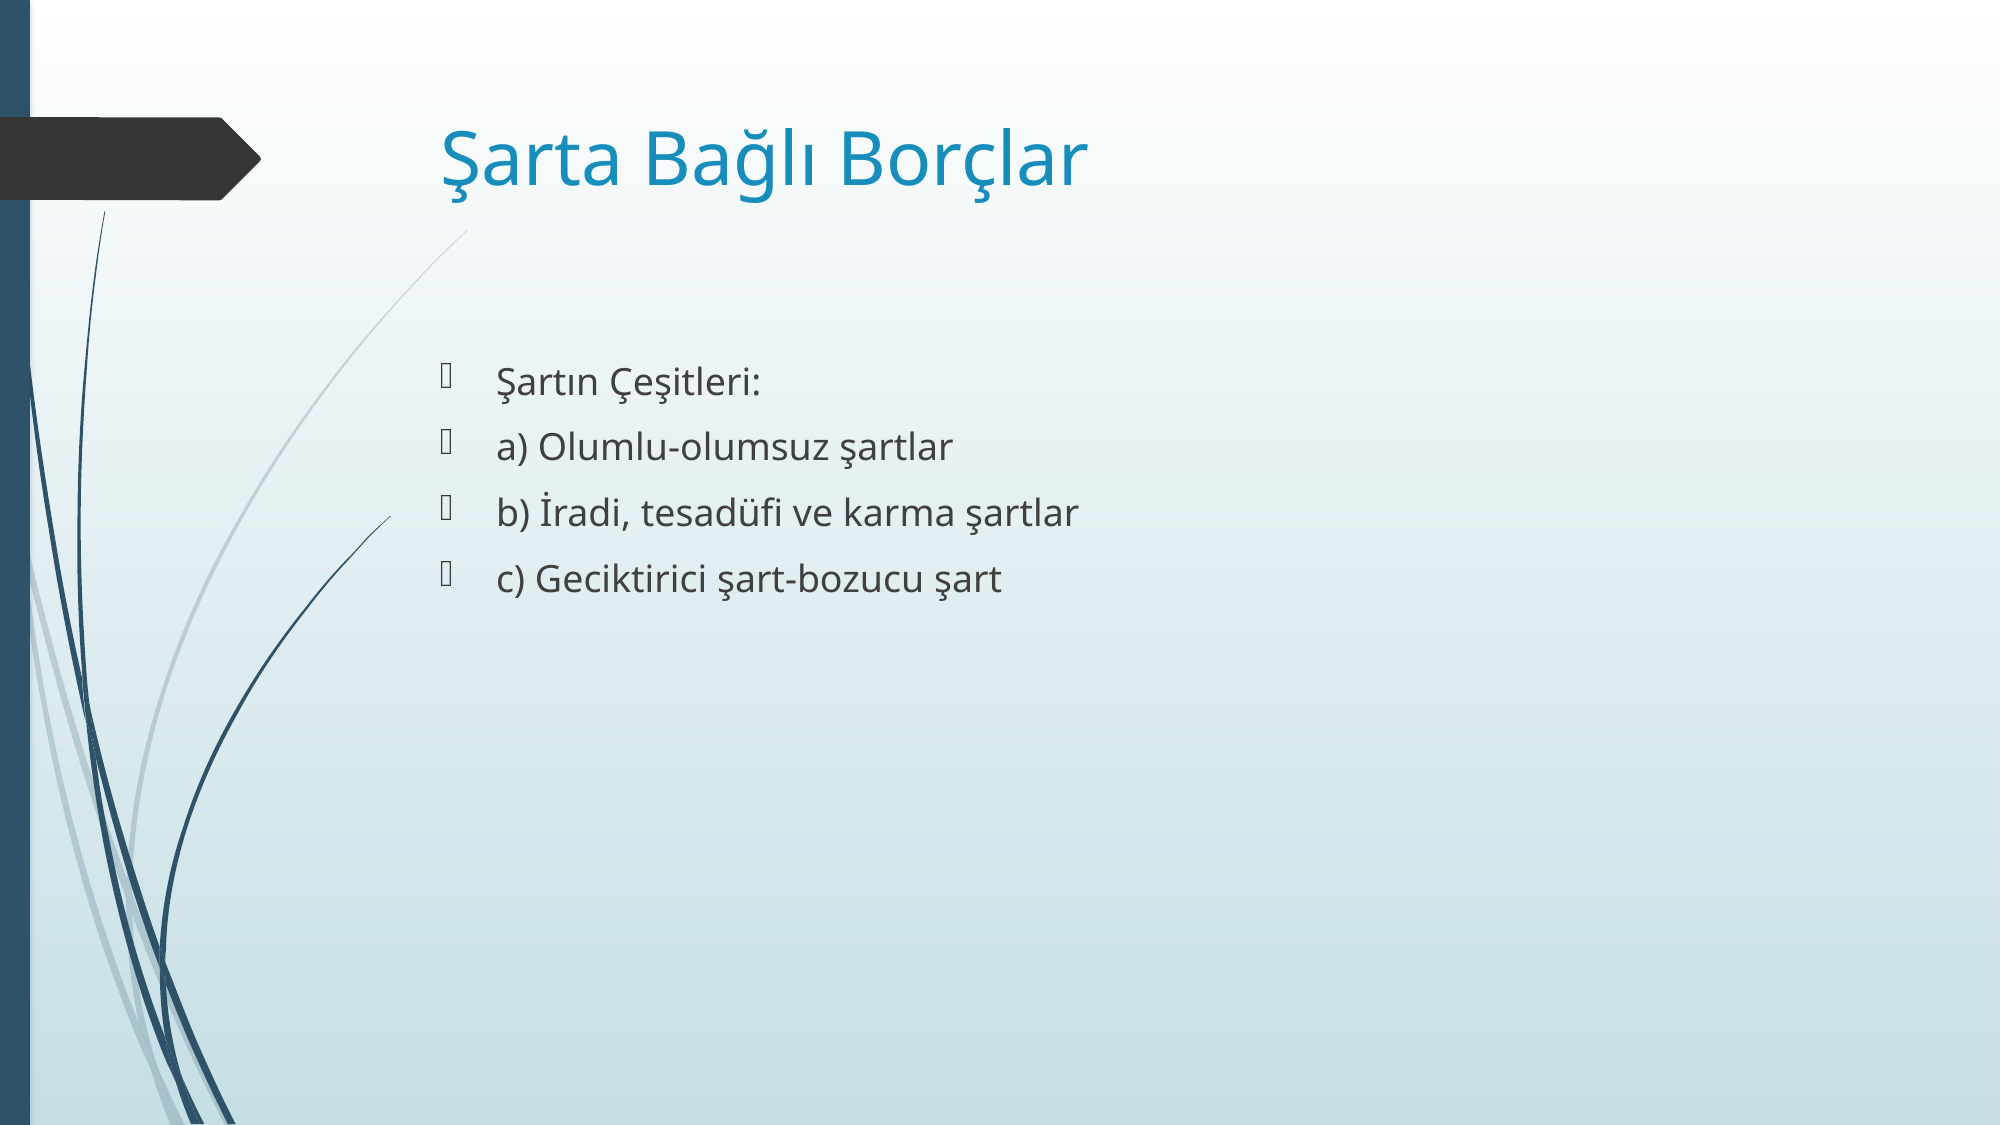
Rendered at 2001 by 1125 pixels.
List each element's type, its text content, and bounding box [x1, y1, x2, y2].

list Şartın Çeşitleri: a) Olumlu-olumsuz şartlar b) İradi, tesadüfi ve karma şartlar c) Geciktirici şart-bozucu şart [424, 350, 1888, 970]
title Şarta Bağlı Borçlar [425, 102, 1888, 313]
